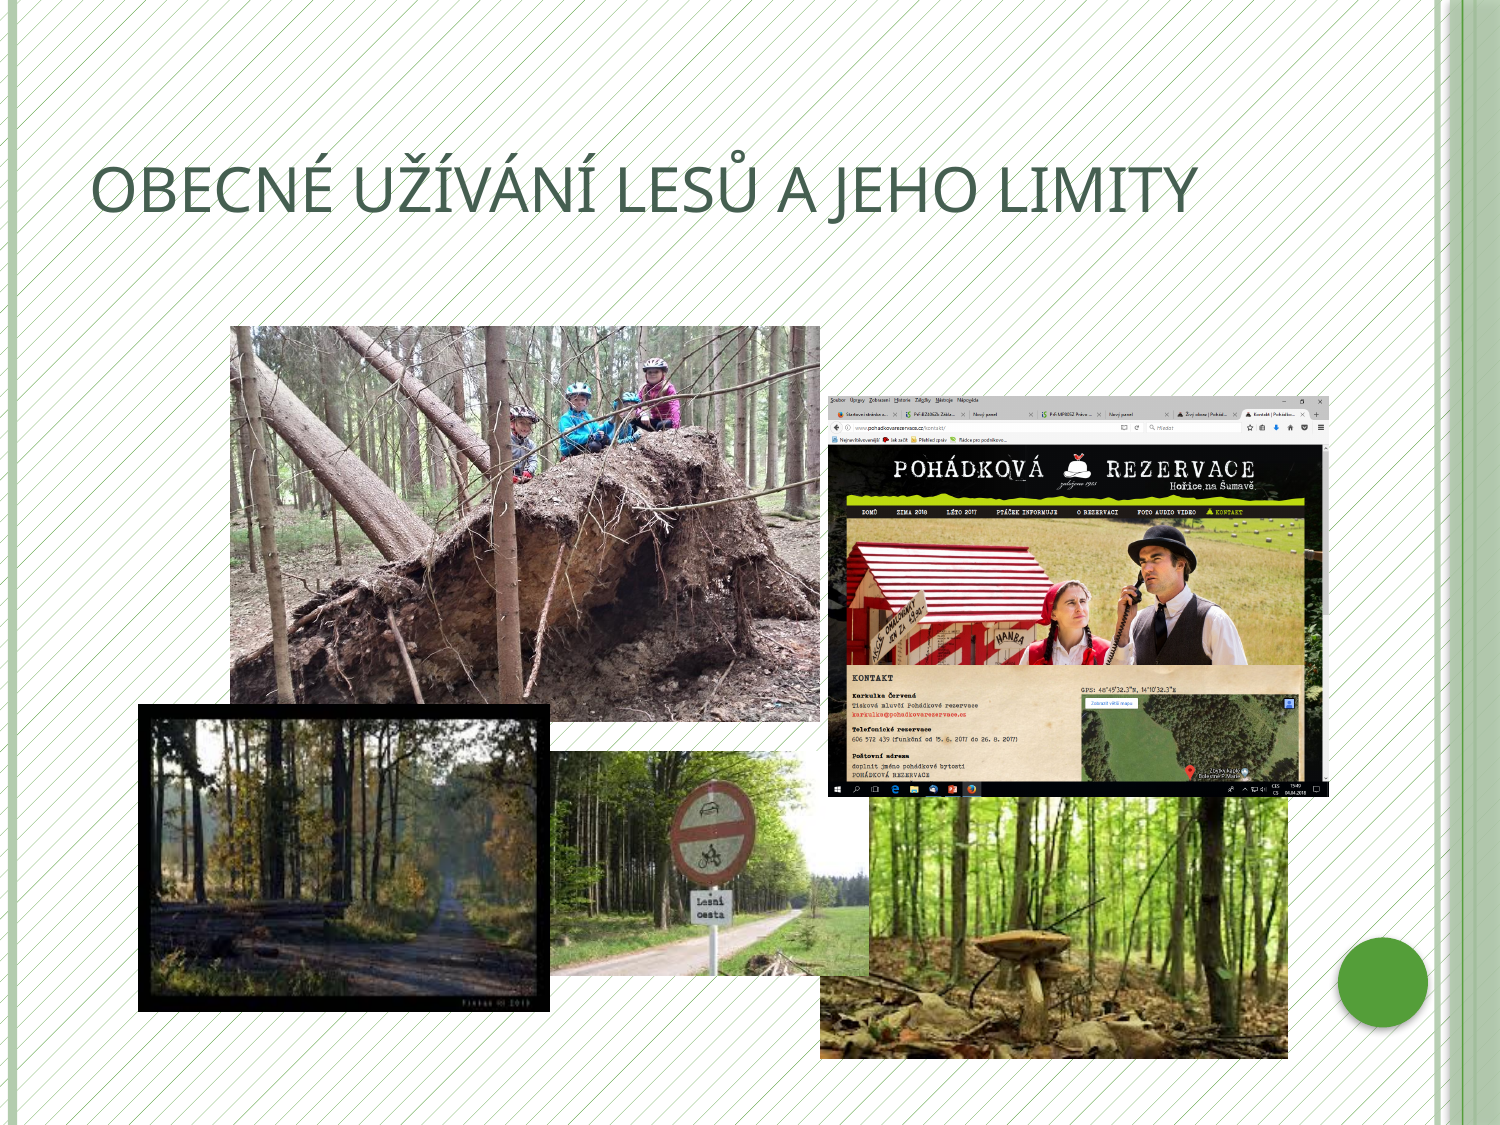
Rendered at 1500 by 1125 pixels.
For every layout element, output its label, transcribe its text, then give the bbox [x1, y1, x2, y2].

picture [137, 395, 1329, 1060]
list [229, 325, 821, 723]
title Obecné užívání lesů a jeho limity [75, 45, 1300, 233]
